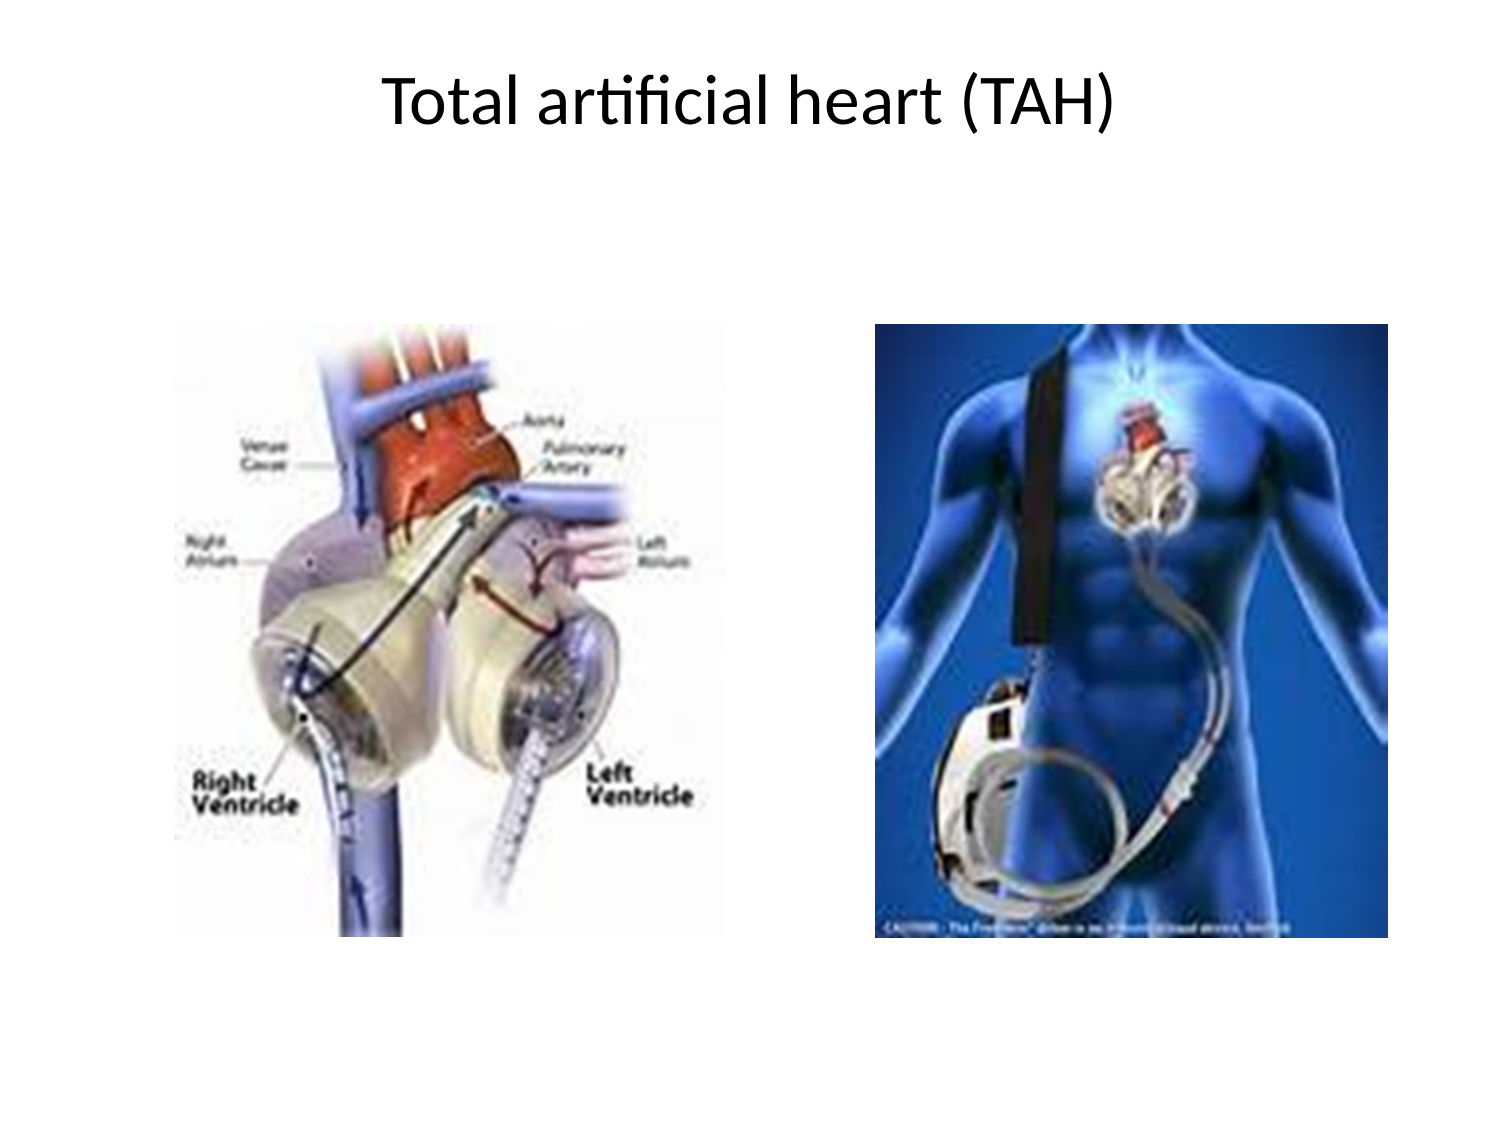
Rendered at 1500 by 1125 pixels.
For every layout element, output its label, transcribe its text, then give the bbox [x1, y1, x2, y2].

title Total artificial heart (TAH) [75, 45, 1425, 233]
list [174, 324, 726, 938]
picture [874, 324, 1388, 938]
